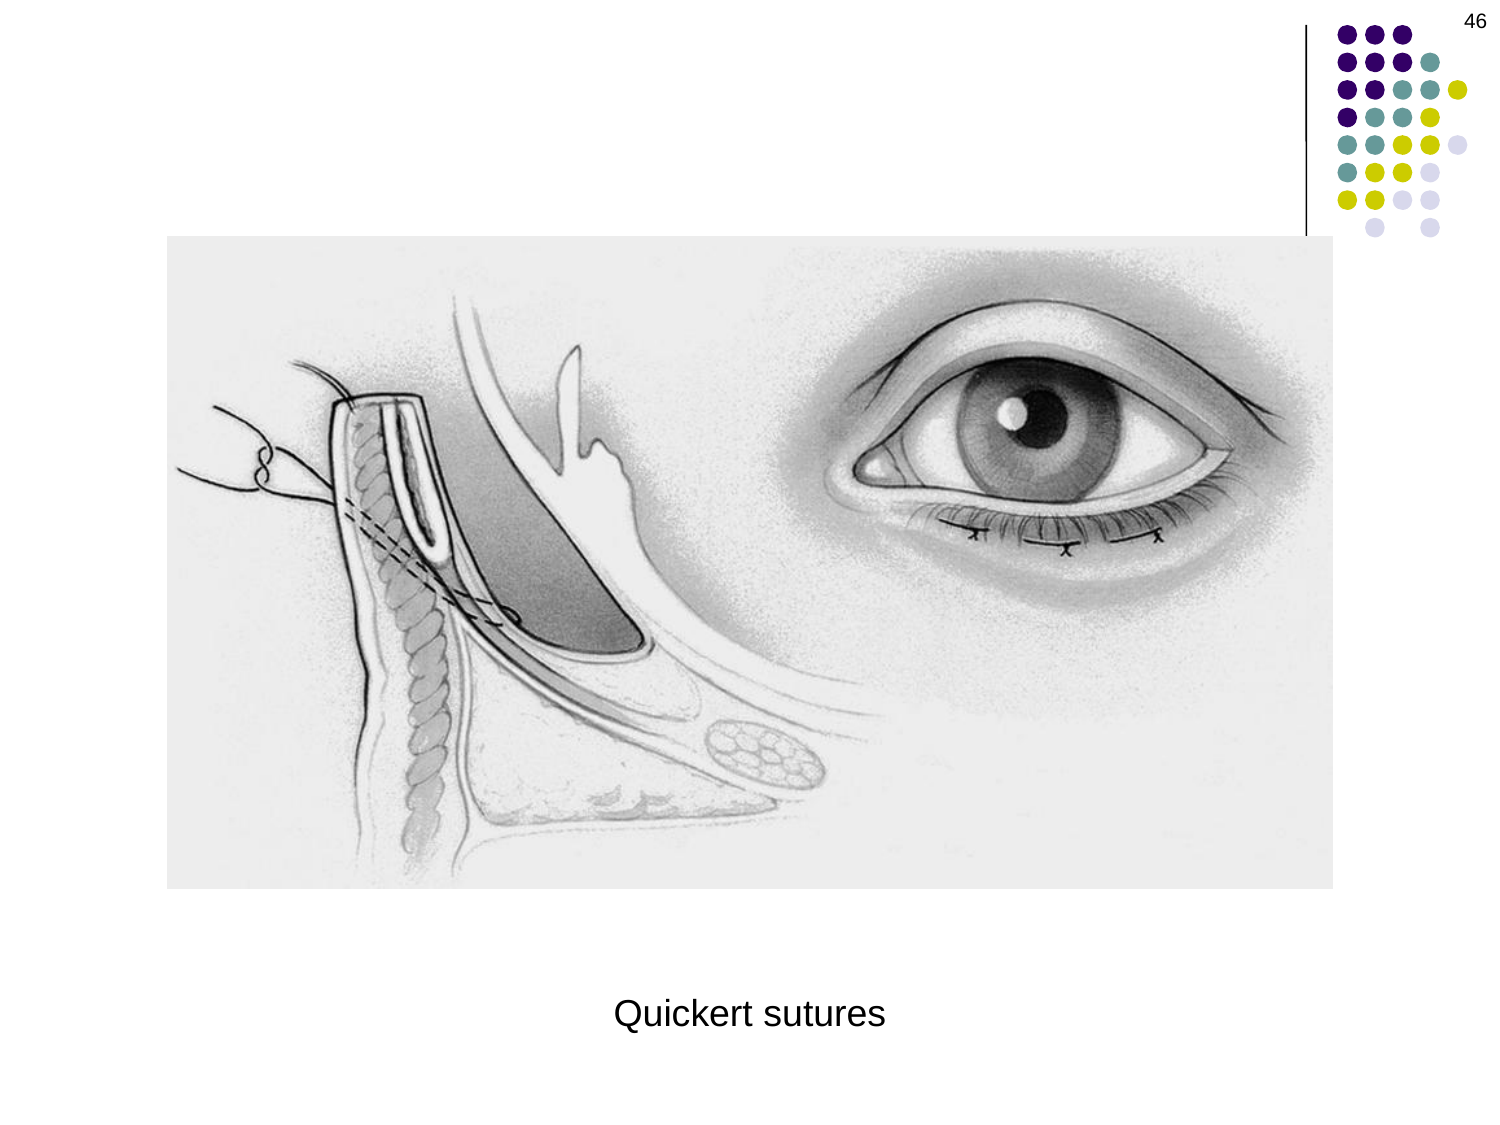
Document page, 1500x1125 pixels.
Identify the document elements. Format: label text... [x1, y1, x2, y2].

picture [166, 236, 1333, 889]
slide_number 46 [1152, 0, 1500, 75]
text_box Quickert sutures [598, 981, 902, 1042]
